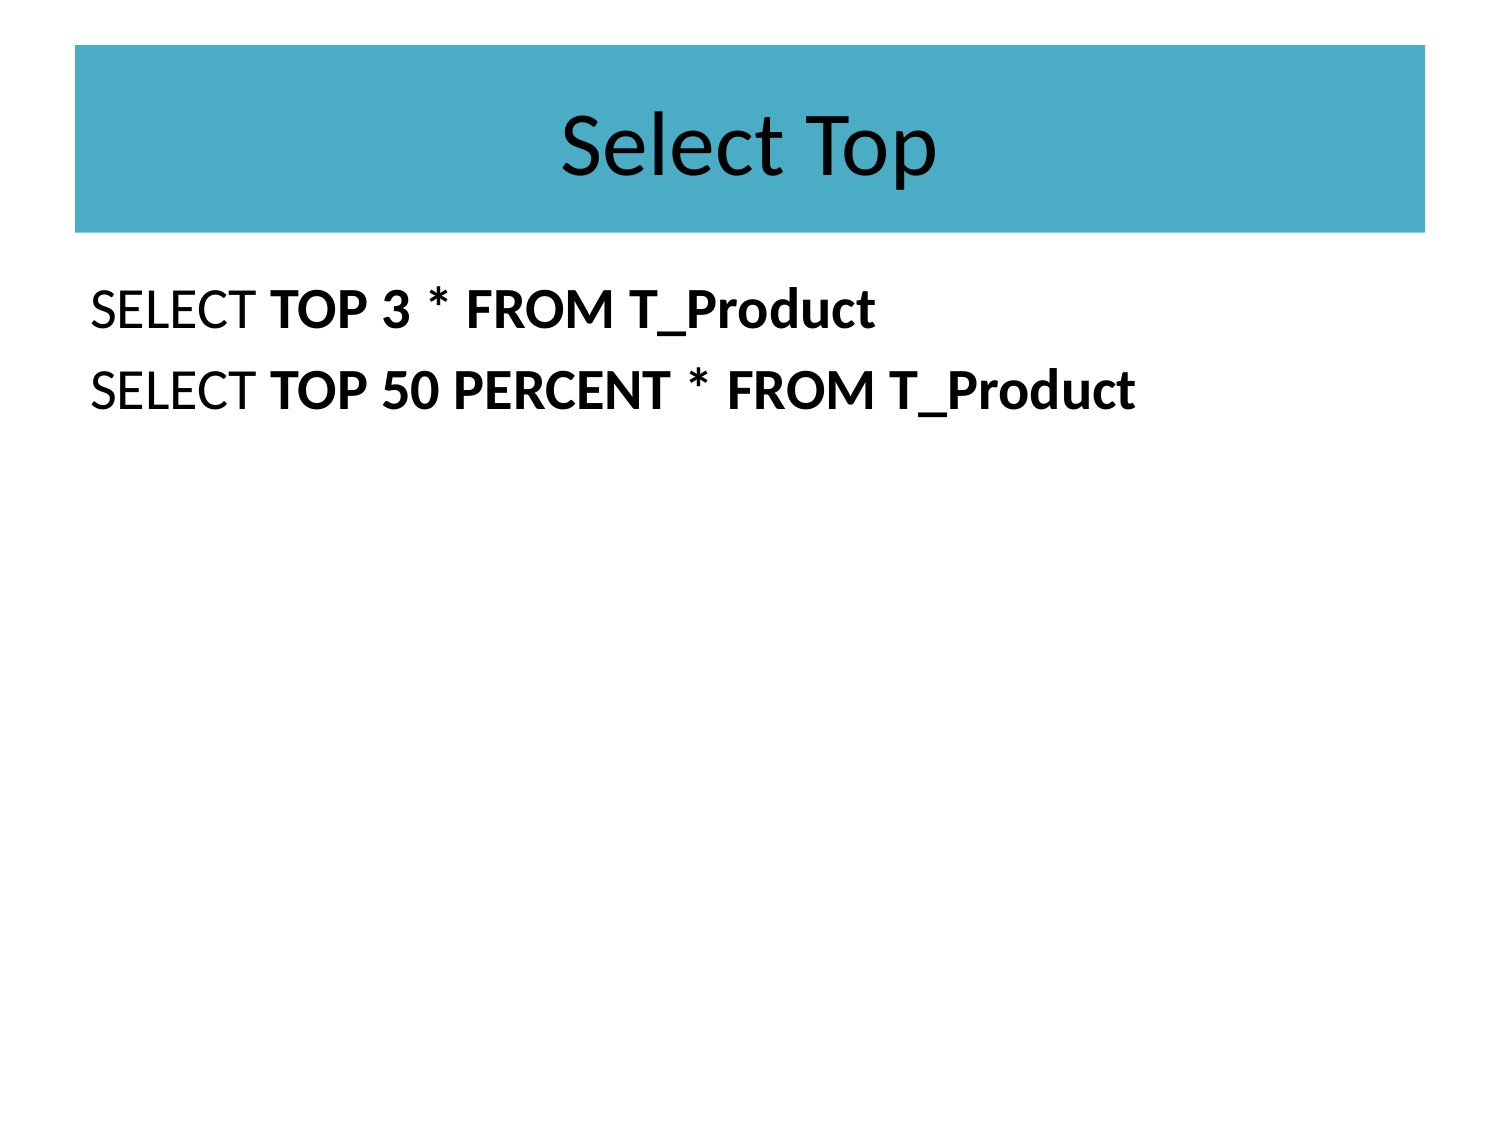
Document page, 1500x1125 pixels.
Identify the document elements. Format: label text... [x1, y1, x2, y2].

list SELECT TOP 3 * FROM T_Product SELECT TOP 50 PERCENT * FROM T_Product [75, 262, 1425, 1005]
title Select Top [75, 45, 1425, 233]
